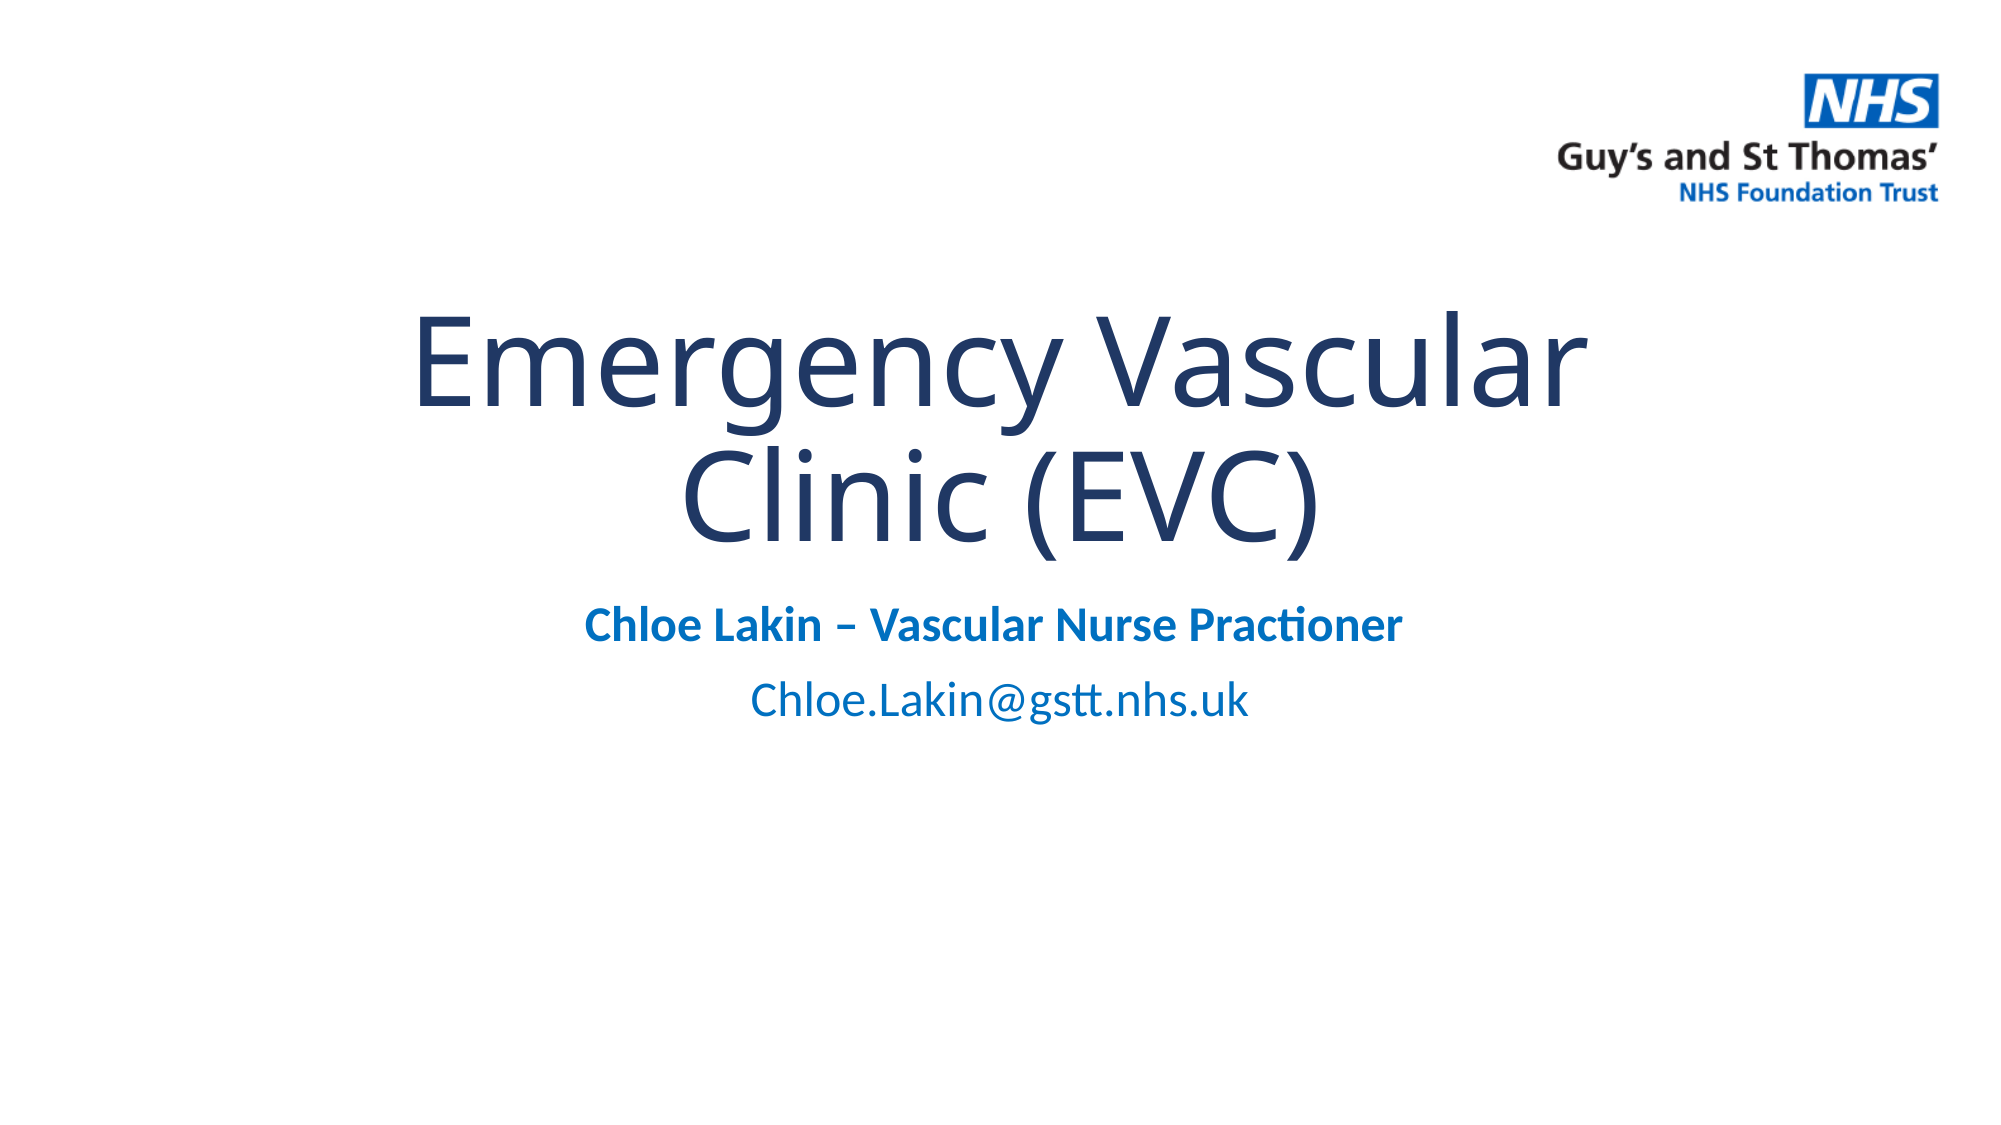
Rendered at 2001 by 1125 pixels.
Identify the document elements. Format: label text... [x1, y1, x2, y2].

subtitle Chloe Lakin – Vascular Nurse Practioner Chloe.Lakin@gstt.nhs.uk [249, 590, 1750, 863]
title Emergency Vascular Clinic (EVC) [249, 184, 1750, 576]
picture [1494, 13, 2000, 265]
